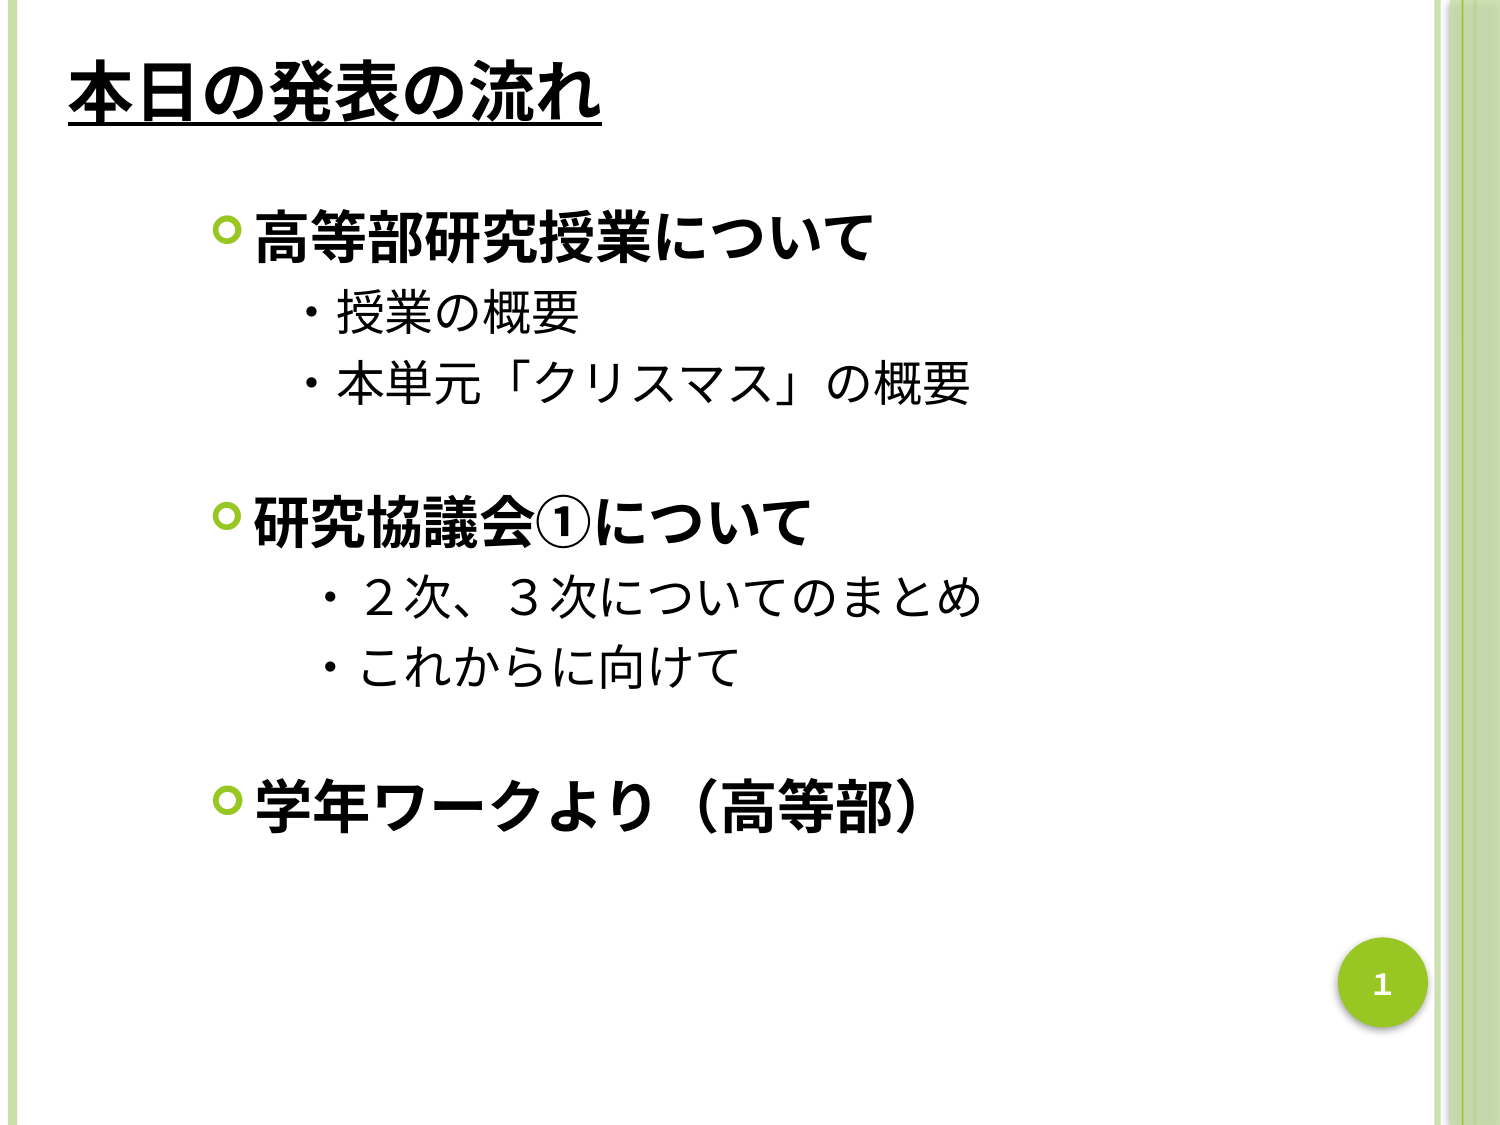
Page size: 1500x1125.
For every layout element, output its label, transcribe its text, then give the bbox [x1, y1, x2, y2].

text_box 高等部研究授業について ・授業の概要 ・本単元「クリスマス」の概要 [194, 193, 1429, 421]
text_box 研究協議会①について ・２次、３次についてのまとめ ・これからに向けて [194, 479, 1429, 705]
slide_number １ [1333, 940, 1434, 1027]
text_box 本日の発表の流れ [53, 47, 845, 138]
text_box 学年ワークより（高等部） [194, 763, 1429, 894]
